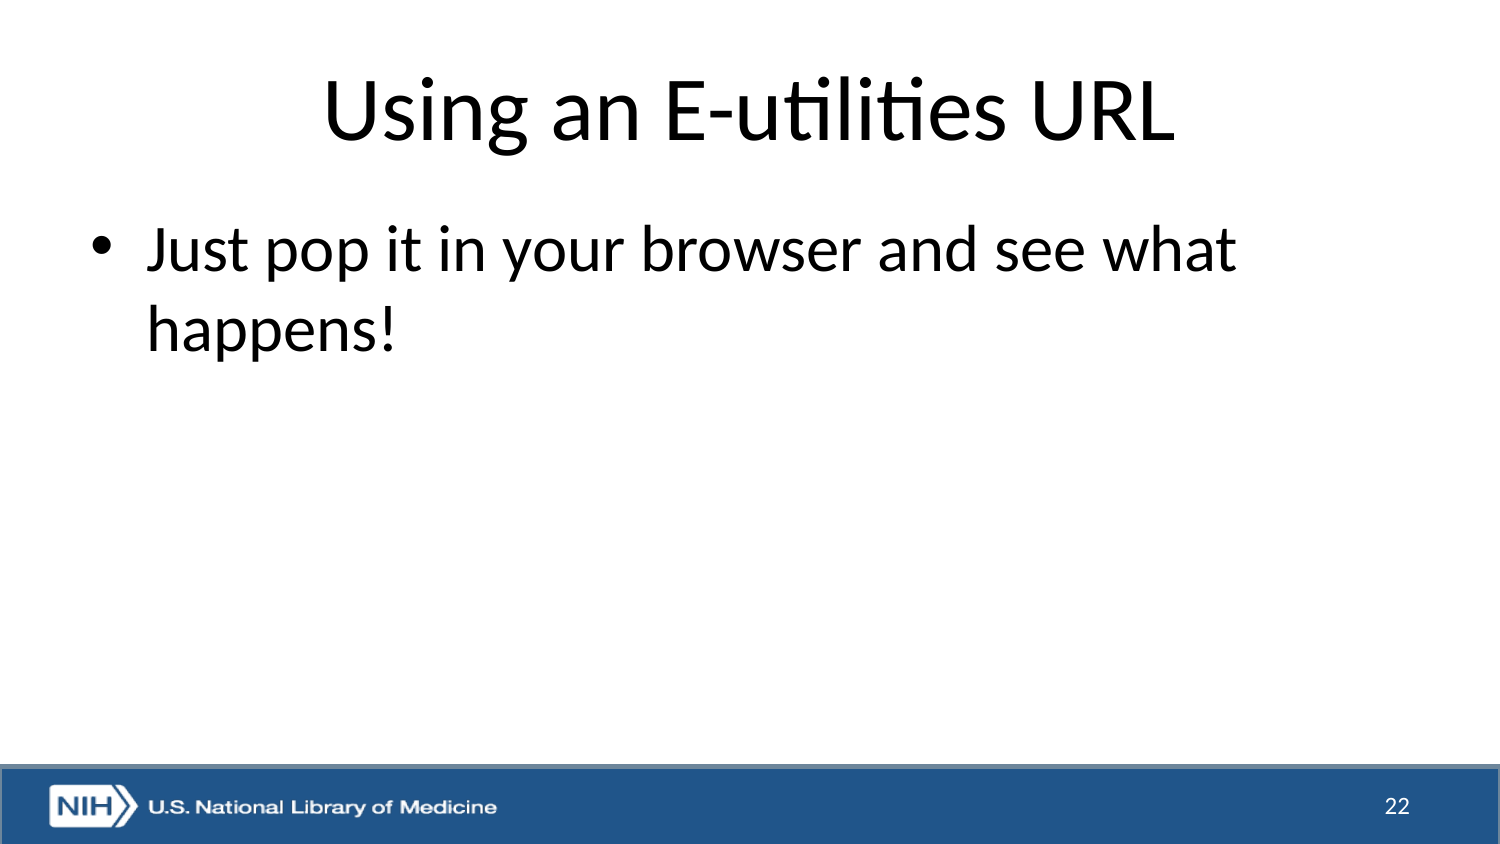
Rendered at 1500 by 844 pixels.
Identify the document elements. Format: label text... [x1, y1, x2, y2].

list Just pop it in your browser and see what happens! [75, 196, 1425, 754]
picture [12, 766, 504, 844]
title Using an E-utilities URL [75, 33, 1425, 175]
slide_number 22 [1074, 782, 1425, 827]
